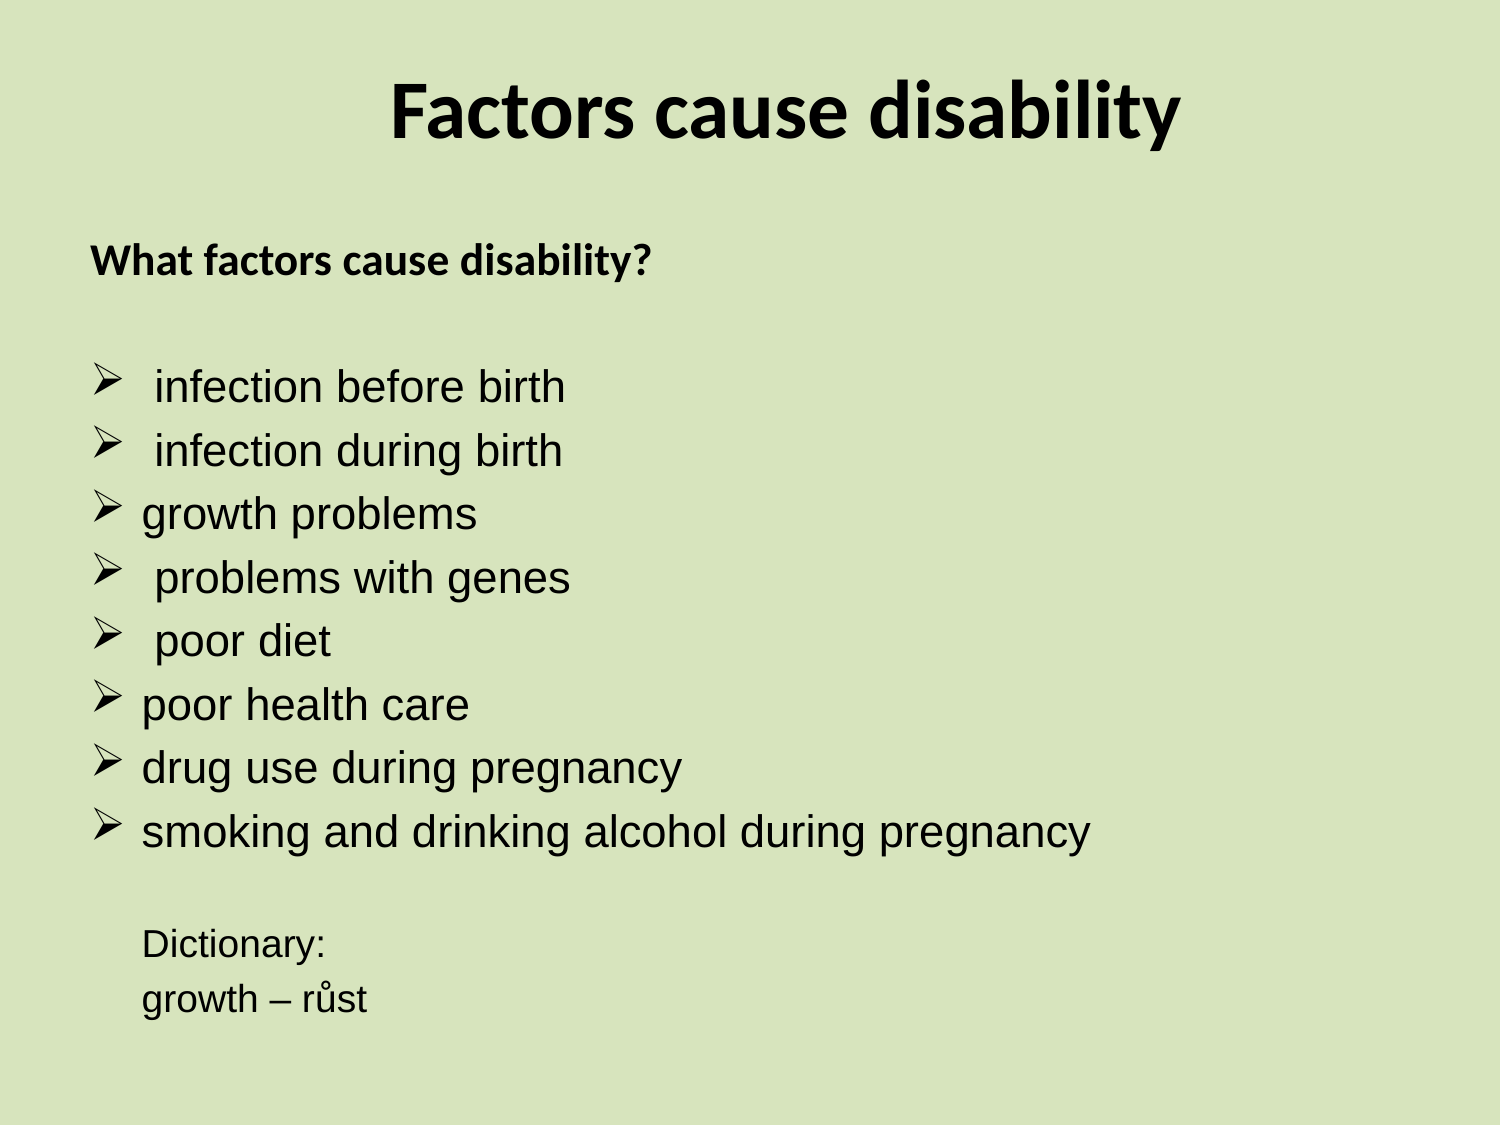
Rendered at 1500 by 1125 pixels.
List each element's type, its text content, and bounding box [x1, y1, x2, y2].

title Factors cause disability [75, 45, 1425, 233]
list What factors cause disability? infection before birth infection during birth growth problems problems with genes poor diet poor health care drug use during pregnancy smoking and drinking alcohol during pregnancy Dictionary: growth – růst [75, 222, 1395, 1090]
